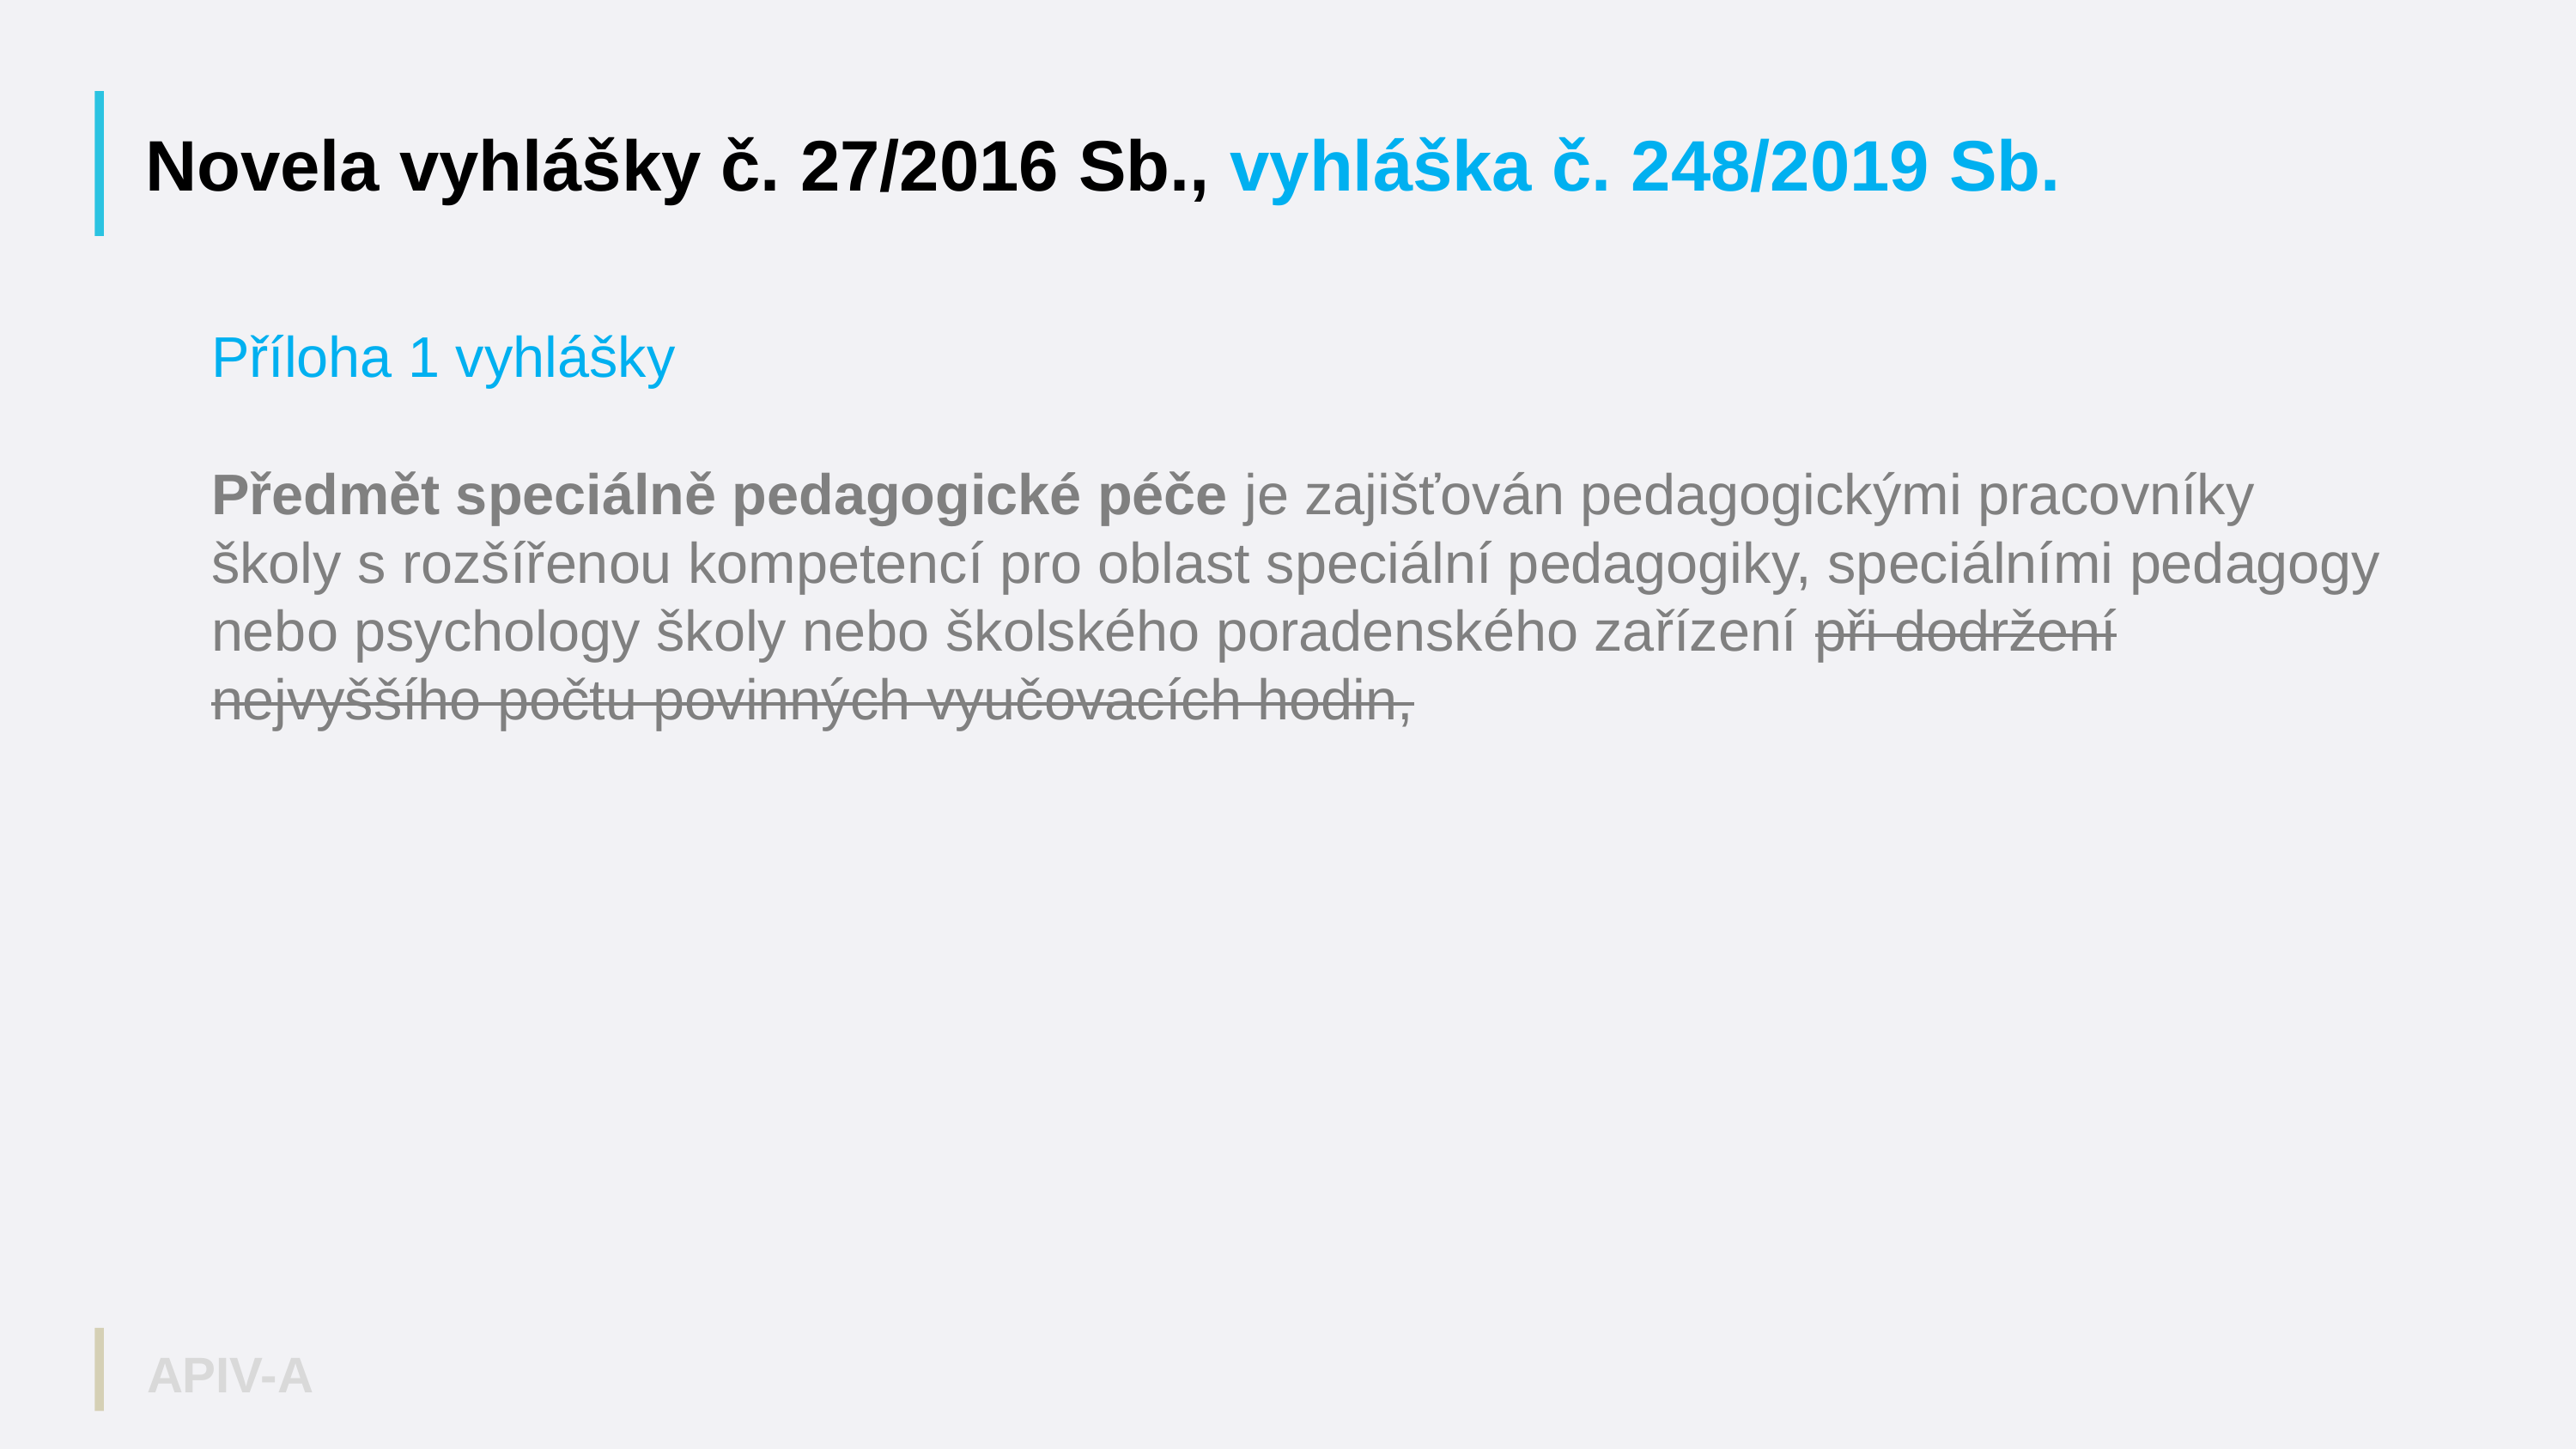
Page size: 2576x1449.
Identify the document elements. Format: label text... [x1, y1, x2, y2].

text_box Příloha 1 vyhlášky Předmět speciálně pedagogické péče je zajišťován pedagogickými pracovníky školy s rozšířenou kompetencí pro oblast speciální pedagogiky, speciálními pedagogy nebo psychology školy nebo školského poradenského zařízení při dodržení nejvyššího počtu povinných vyučovacích hodin, [198, 245, 2399, 807]
text_box Novela vyhlášky č. 27/2016 Sb., vyhláška č. 248/2019 Sb. [132, 112, 2458, 204]
